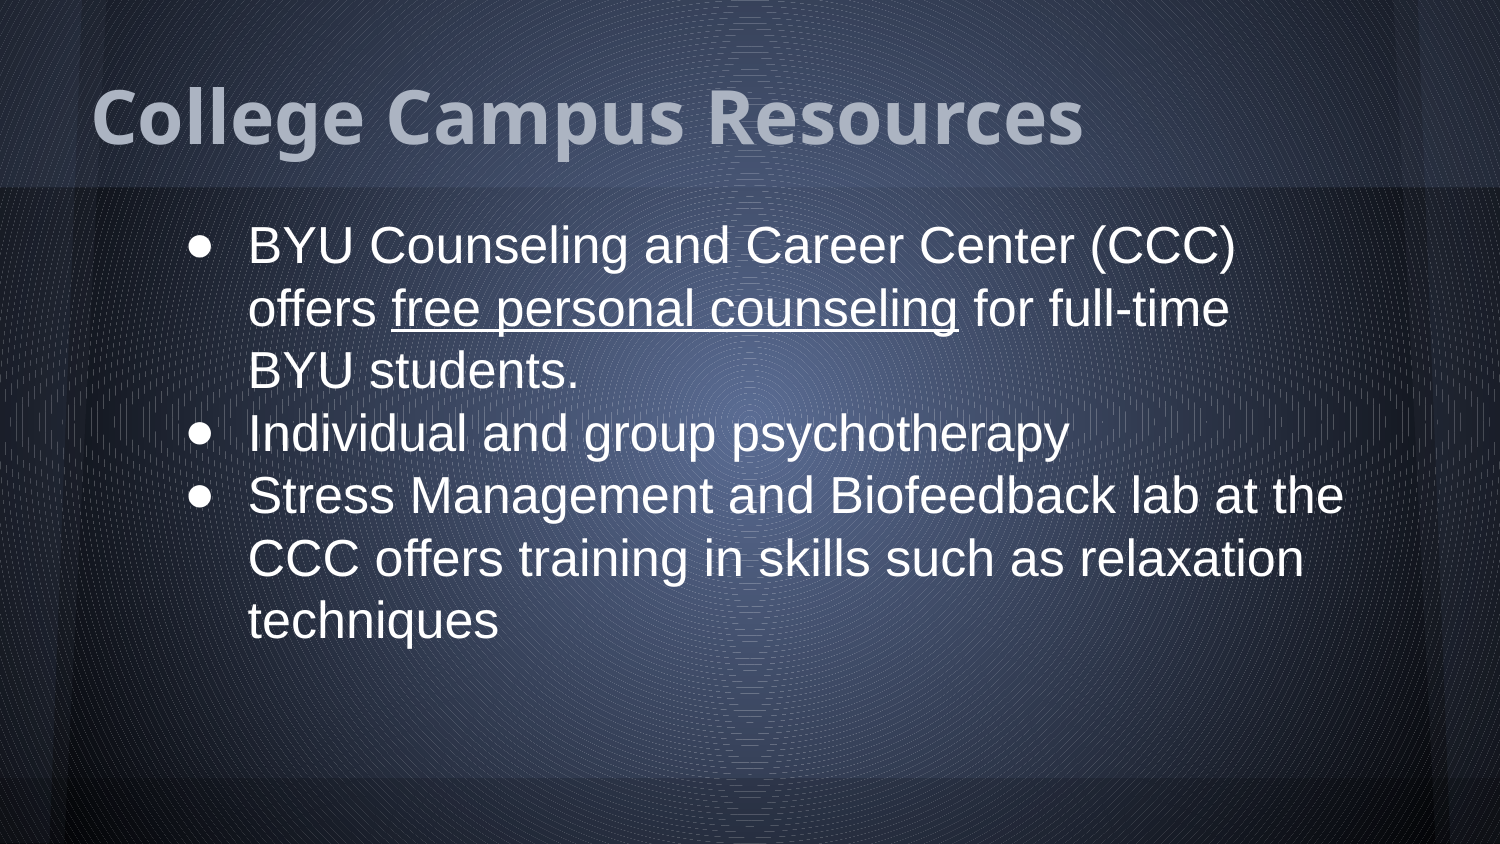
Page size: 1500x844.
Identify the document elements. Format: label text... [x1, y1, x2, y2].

list BYU Counseling and Career Center (CCC) offers free personal counseling for full-time BYU students. Individual and group psychotherapy Stress Management and Biofeedback lab at the CCC offers training in skills such as relaxation techniques [157, 196, 1362, 808]
title College Campus Resources [75, 33, 1425, 175]
